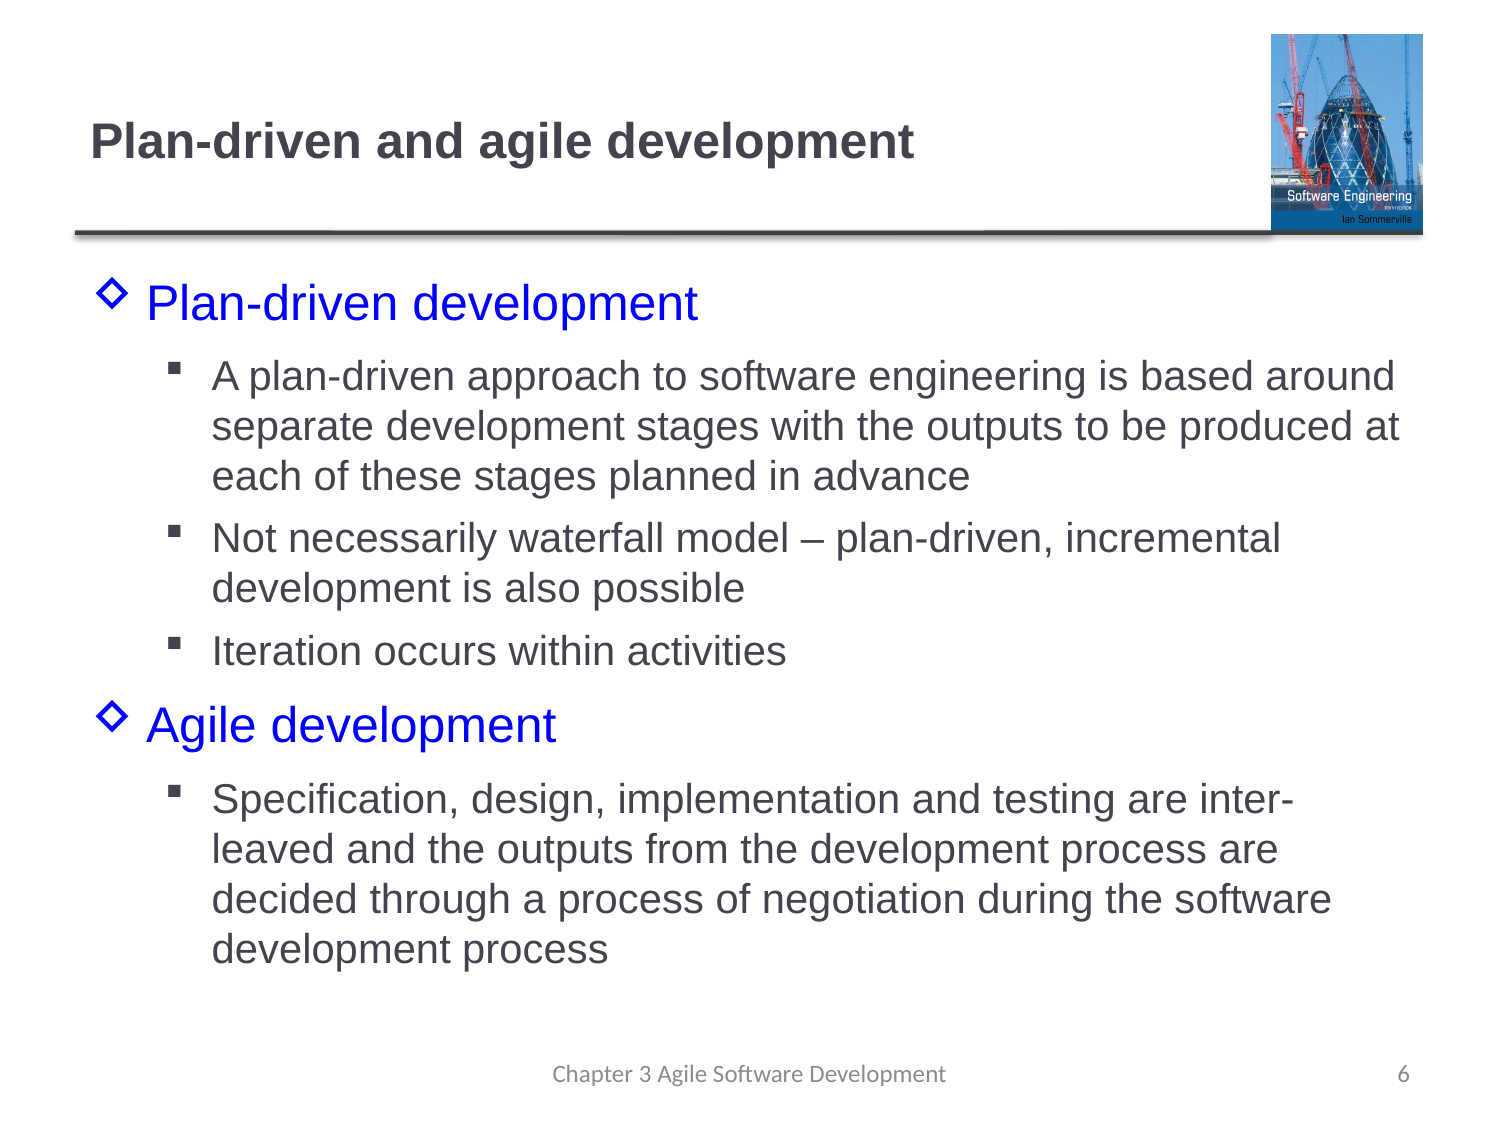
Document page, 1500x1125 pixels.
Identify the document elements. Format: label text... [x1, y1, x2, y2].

slide_number 6 [1074, 1042, 1425, 1103]
picture [1271, 34, 1423, 230]
list Plan-driven development A plan-driven approach to software engineering is based around separate development stages with the outputs to be produced at each of these stages planned in advance Not necessarily waterfall model – plan-driven, incremental development is also possible Iteration occurs within activities Agile development Specification, design, implementation and testing are inter-leaved and the outputs from the development process are decided through a process of negotiation during the software development process [75, 262, 1425, 1005]
footer Chapter 3 Agile Software Development [512, 1042, 988, 1103]
title Plan-driven and agile development [74, 44, 1272, 233]
